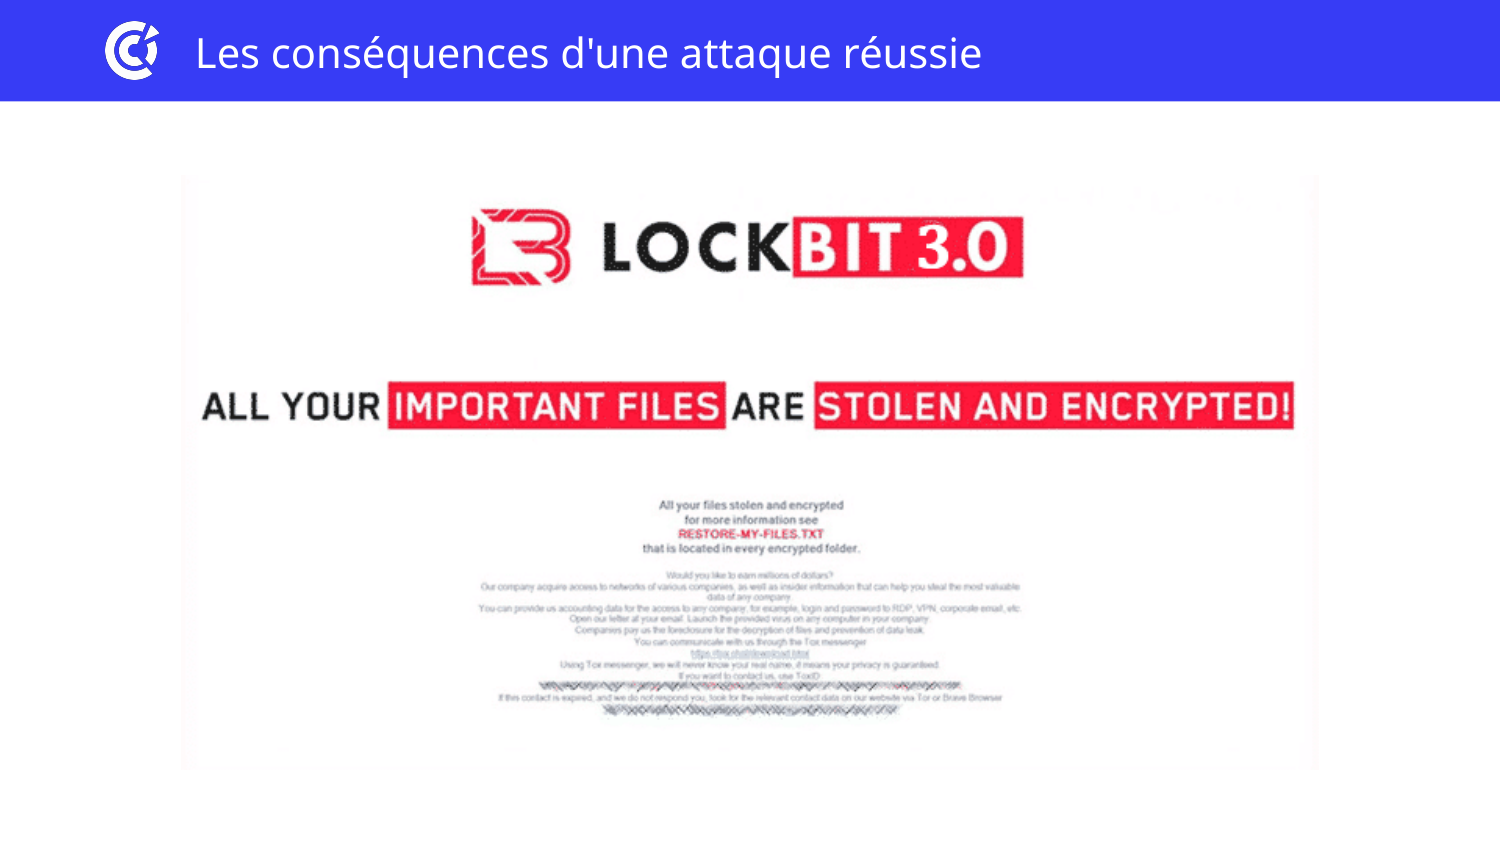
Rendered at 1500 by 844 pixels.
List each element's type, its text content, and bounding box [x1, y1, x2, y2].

picture [180, 175, 1319, 770]
picture [105, 21, 164, 80]
title Les conséquences d'une attaque réussie [179, 10, 1398, 102]
